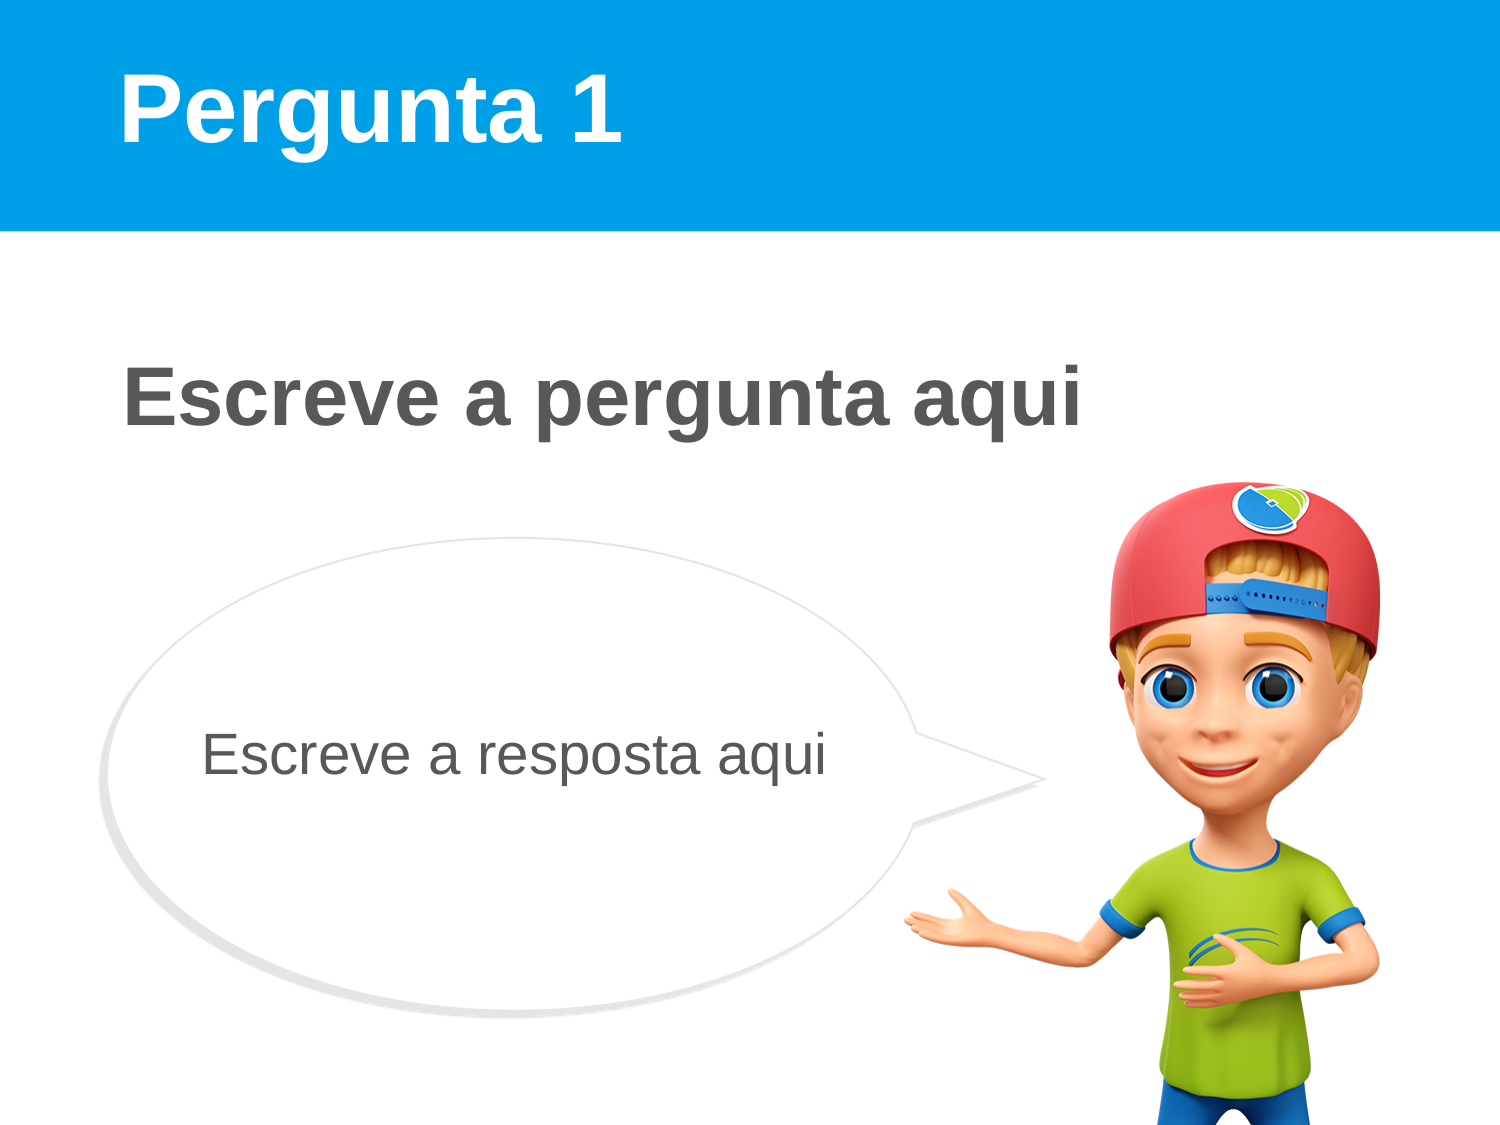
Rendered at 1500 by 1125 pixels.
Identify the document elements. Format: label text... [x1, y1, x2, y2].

picture [828, 454, 1500, 1125]
picture [286, 156, 321, 162]
list Escreve a resposta aqui [107, 718, 923, 793]
list Escreve a pergunta aqui [107, 346, 1397, 418]
title Pergunta 1 [103, 66, 1397, 156]
